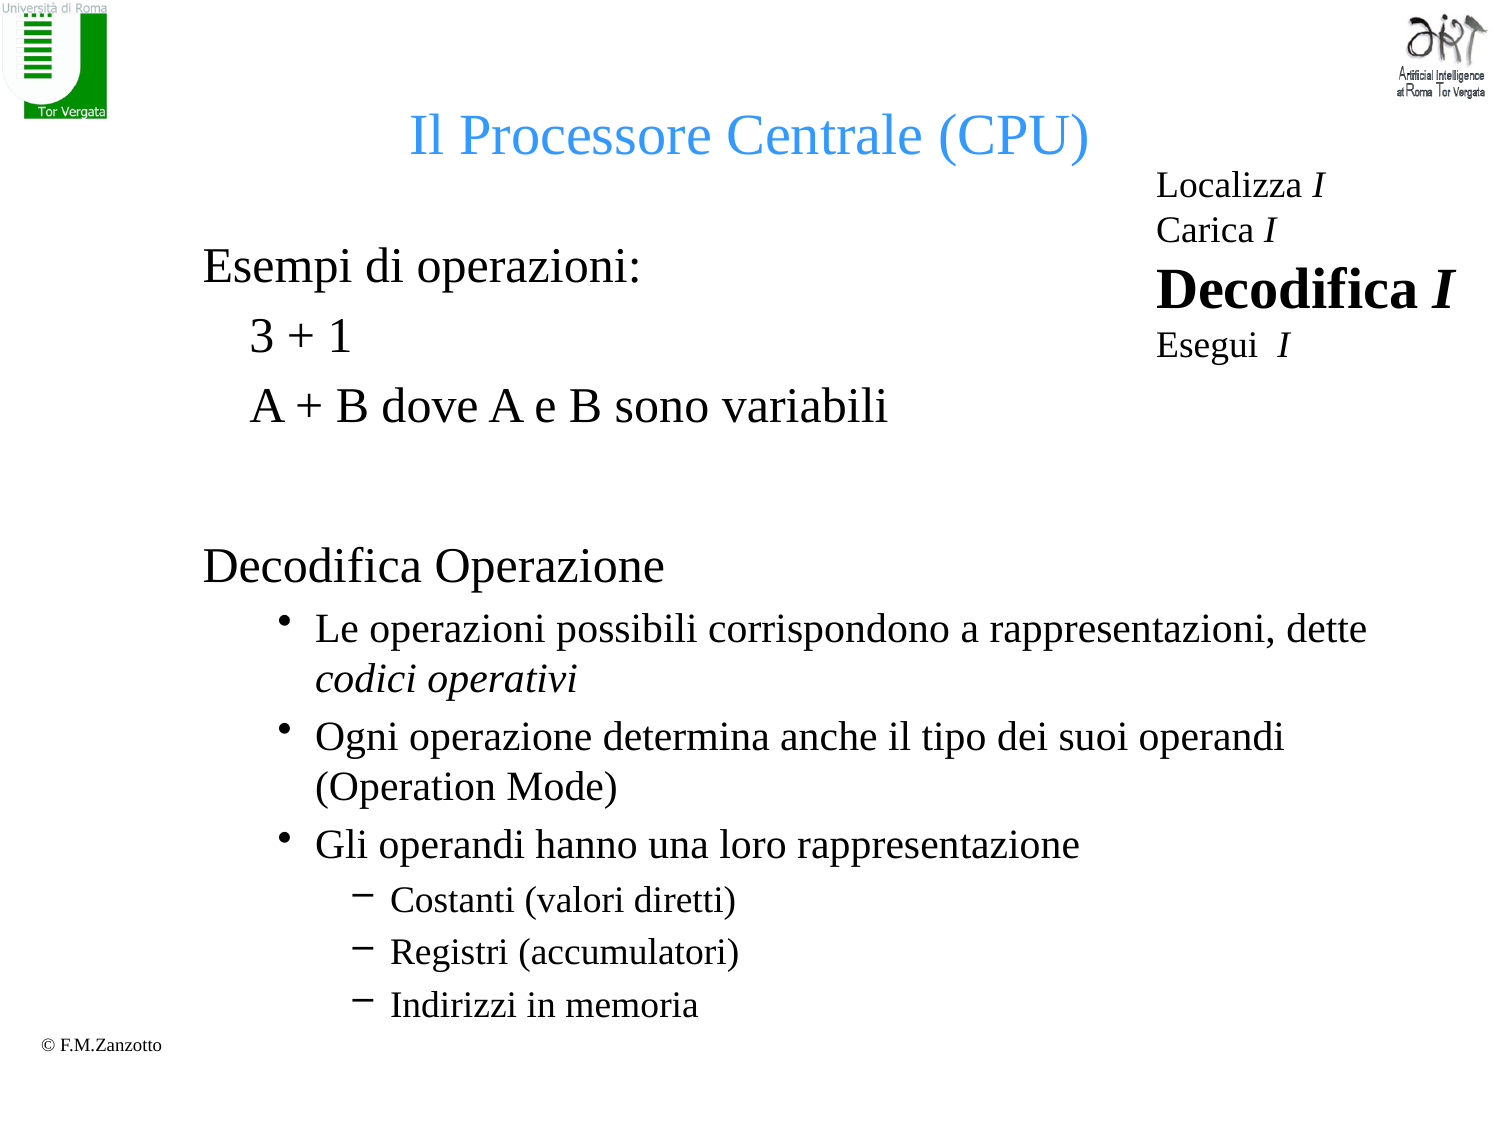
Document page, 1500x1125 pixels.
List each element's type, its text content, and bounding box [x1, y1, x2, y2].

list Esempi di operazioni: 3 + 1 A + B dove A e B sono variabili Decodifica Operazione Le operazioni possibili corrispondono a rappresentazioni, dette codici operativi Ogni operazione determina anche il tipo dei suoi operandi (Operation Mode) Gli operandi hanno una loro rappresentazione Costanti (valori diretti) Registri (accumulatori) Indirizzi in memoria [112, 224, 1388, 1001]
picture [1, 1, 107, 119]
picture [1387, 8, 1495, 101]
title Il Processore Centrale (CPU) [112, 74, 1388, 188]
text_box Localizza I Carica I Decodifica I Esegui I [1066, 152, 1477, 373]
